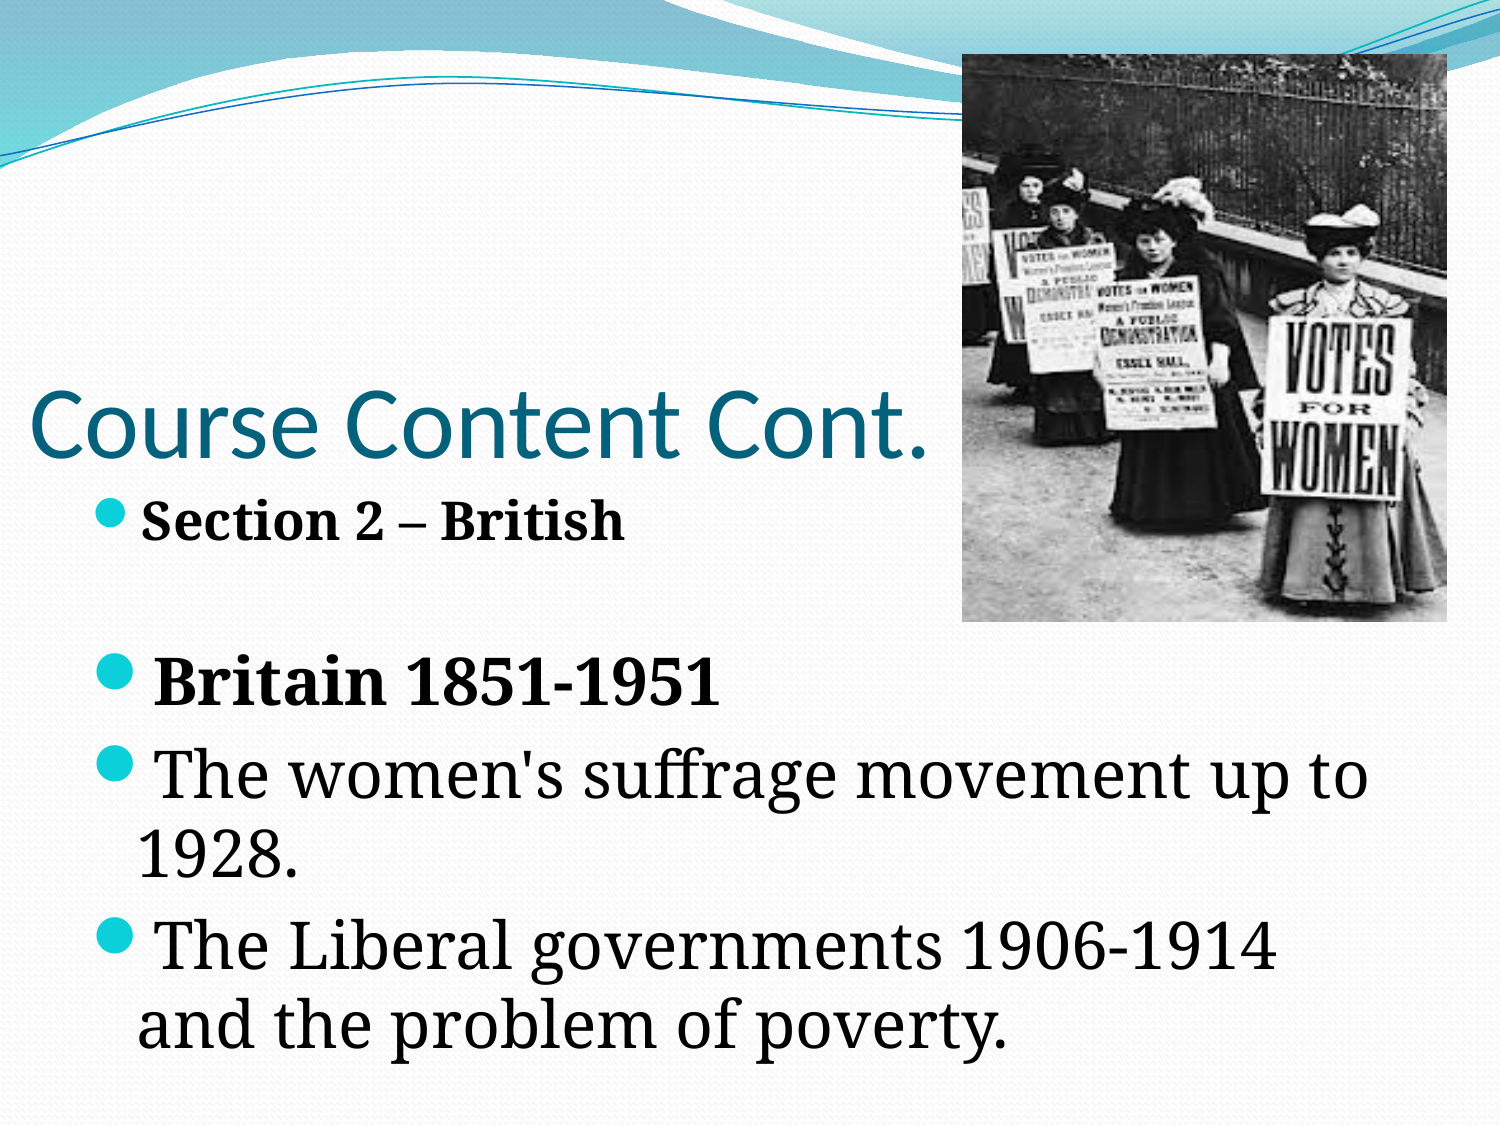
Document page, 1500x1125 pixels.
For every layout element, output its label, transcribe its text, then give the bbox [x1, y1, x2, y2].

picture [962, 54, 1448, 622]
title Course Content Cont. [29, 78, 955, 480]
list Section 2 – British Britain 1851-1951 The women's suffrage movement up to 1928. The Liberal governments 1906-1914 and the problem of poverty. [76, 479, 1427, 1073]
